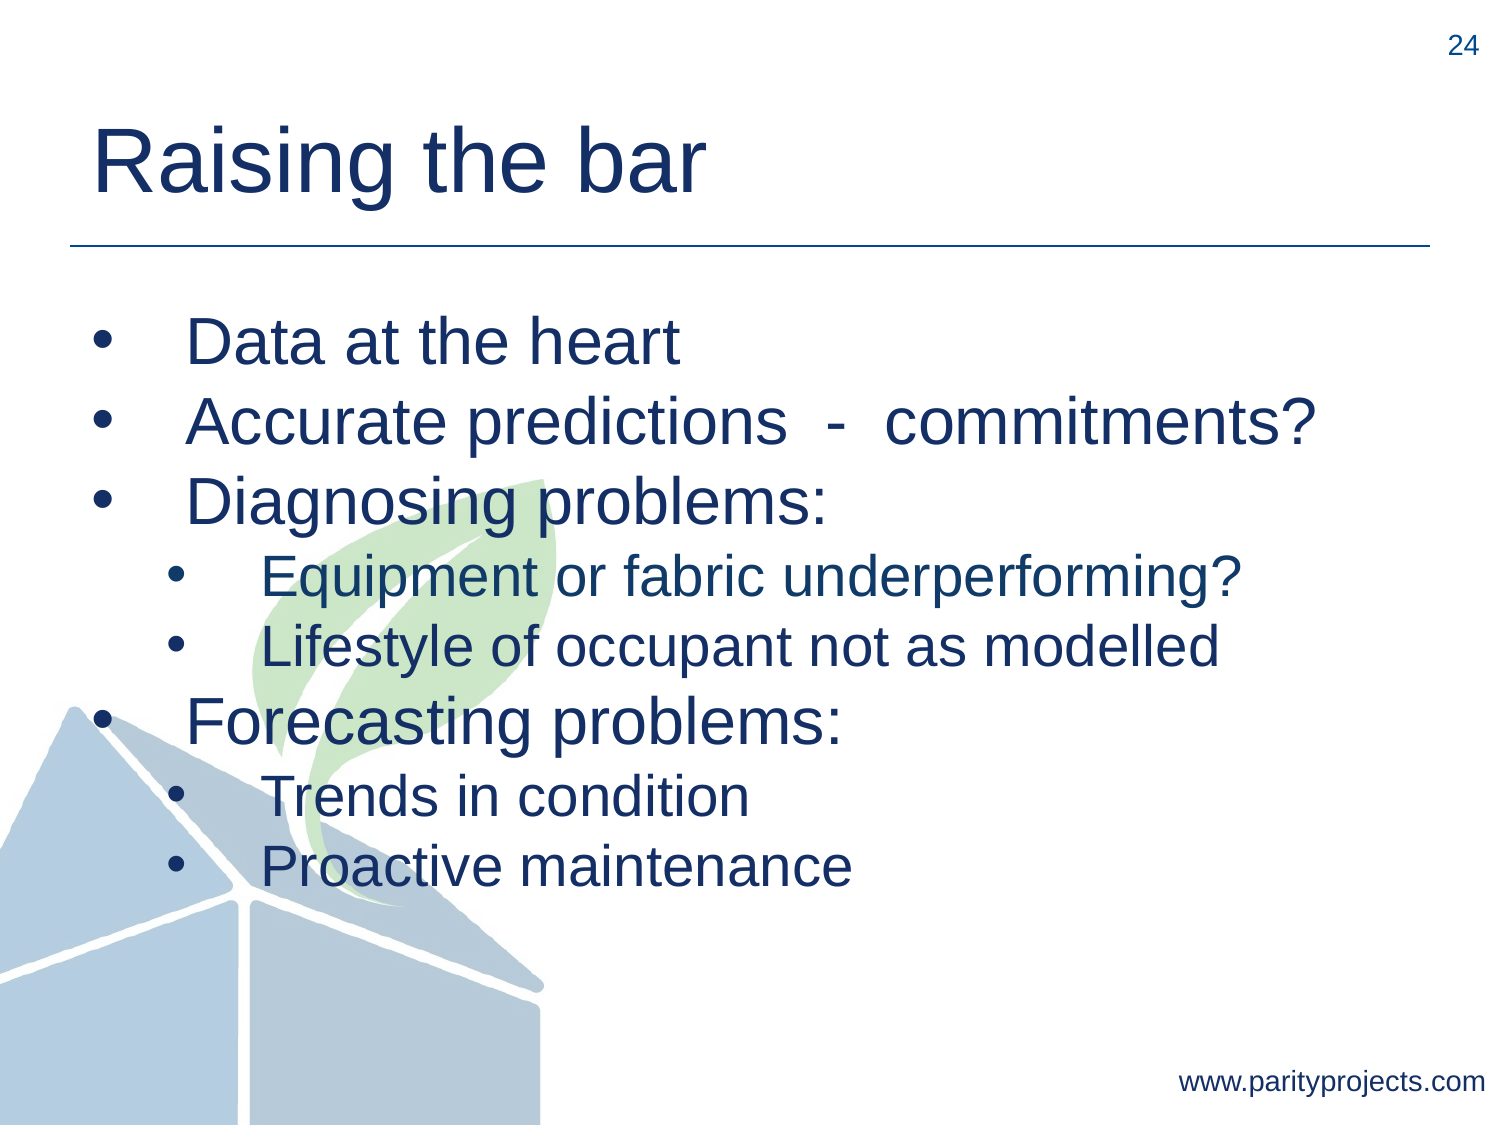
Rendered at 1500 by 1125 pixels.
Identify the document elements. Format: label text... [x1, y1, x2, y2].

text_box Raising the bar [76, 91, 1436, 220]
text_box Data at the heart Accurate predictions - commitments? Diagnosing problems: Equipment or fabric underperforming? Lifestyle of occupant not as modelled Forecasting problems: Trends in condition Proactive maintenance Reduce uncertainties – encourage investment [76, 290, 1436, 1071]
slide_number 24 [1182, 18, 1496, 95]
